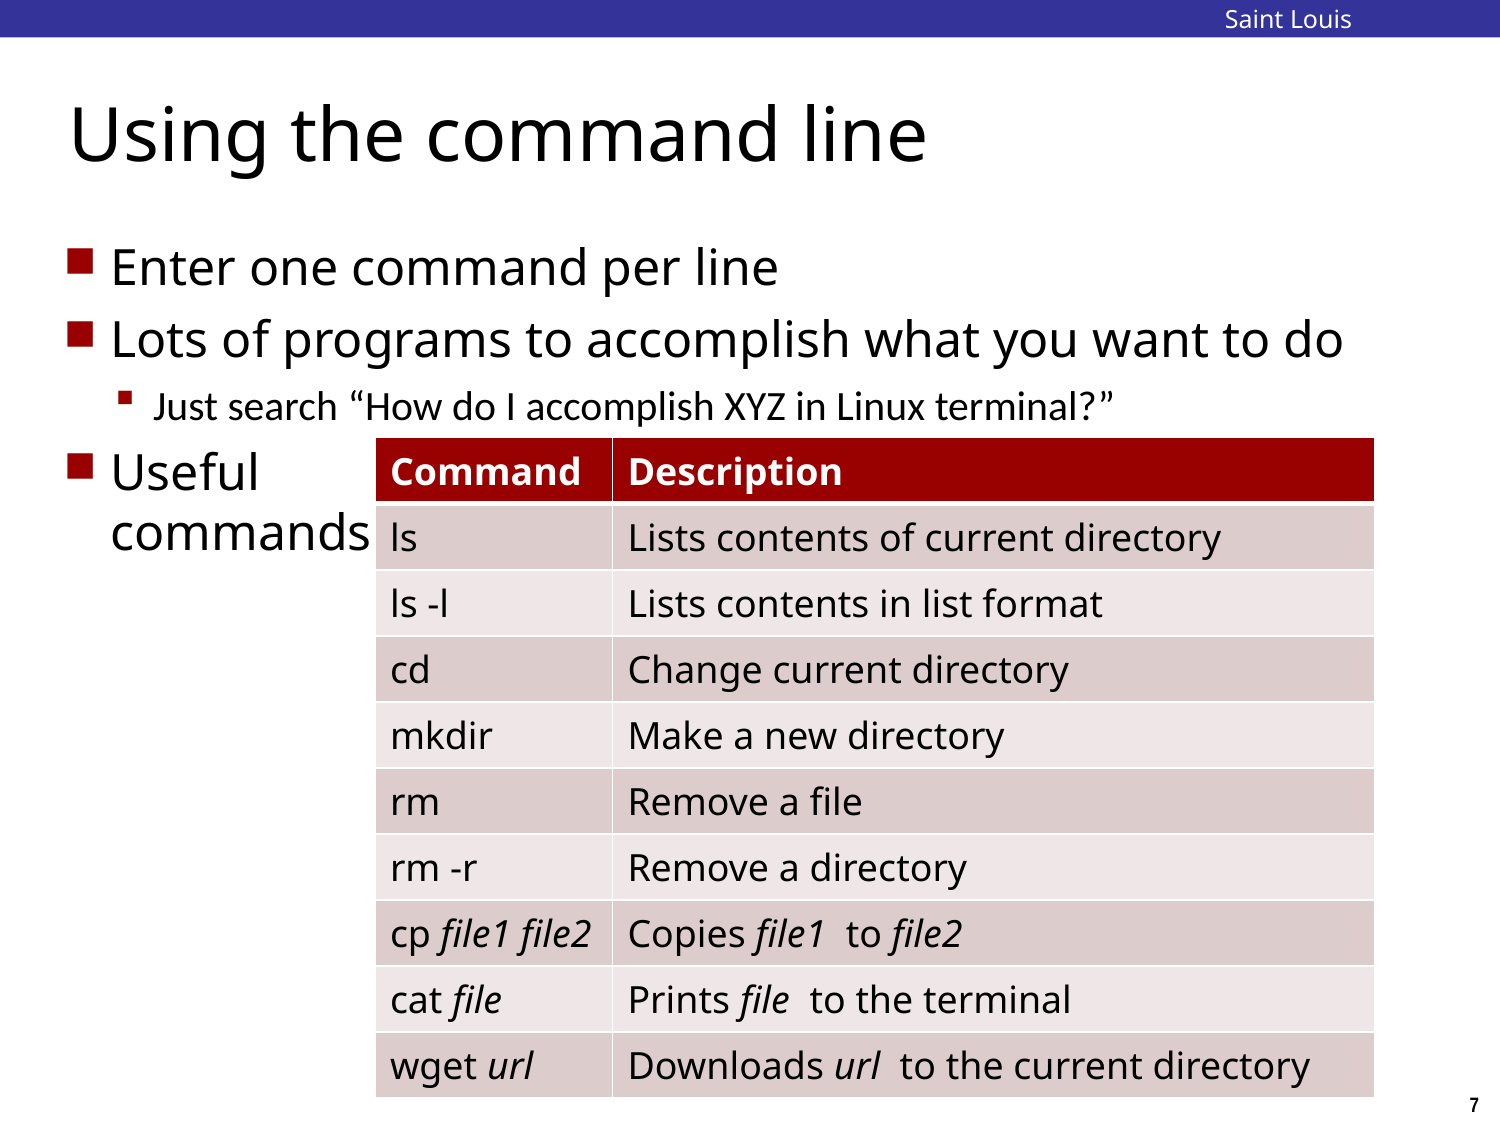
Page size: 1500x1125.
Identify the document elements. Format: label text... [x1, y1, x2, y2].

table_cell ls [376, 506, 612, 569]
table_cell Copies file1 to file2 [613, 901, 1374, 965]
table_cell cat file [376, 967, 612, 1031]
table_cell Prints file to the terminal [613, 967, 1374, 1031]
table_cell Lists contents of current directory [613, 506, 1374, 569]
table_header Description [613, 438, 1374, 501]
table_cell Remove a directory [613, 835, 1374, 899]
table_cell ls -l [376, 571, 612, 635]
table_cell Make a new directory [613, 703, 1374, 767]
table_cell rm -r [376, 835, 612, 899]
table_cell rm [376, 769, 612, 833]
table_cell wget url [376, 1033, 612, 1097]
text_box [0, 0, 1500, 38]
text_box Saint Louis University [1224, 3, 1475, 33]
table_cell cp file1 file2 [376, 901, 612, 965]
table_cell mkdir [376, 703, 612, 767]
table_cell Downloads url to the current directory [613, 1033, 1374, 1097]
list Enter one command per line Lots of programs to accomplish what you want to do Just search “How do I accomplish XYZ in Linux terminal?” Useful commands: [62, 228, 1438, 1122]
title Using the command line [62, 41, 1438, 222]
table_cell Remove a file [613, 769, 1374, 833]
table_header Command [376, 438, 612, 501]
table_cell cd [376, 637, 612, 701]
table_cell Change current directory [613, 637, 1374, 701]
table_cell Lists contents in list format [613, 571, 1374, 635]
